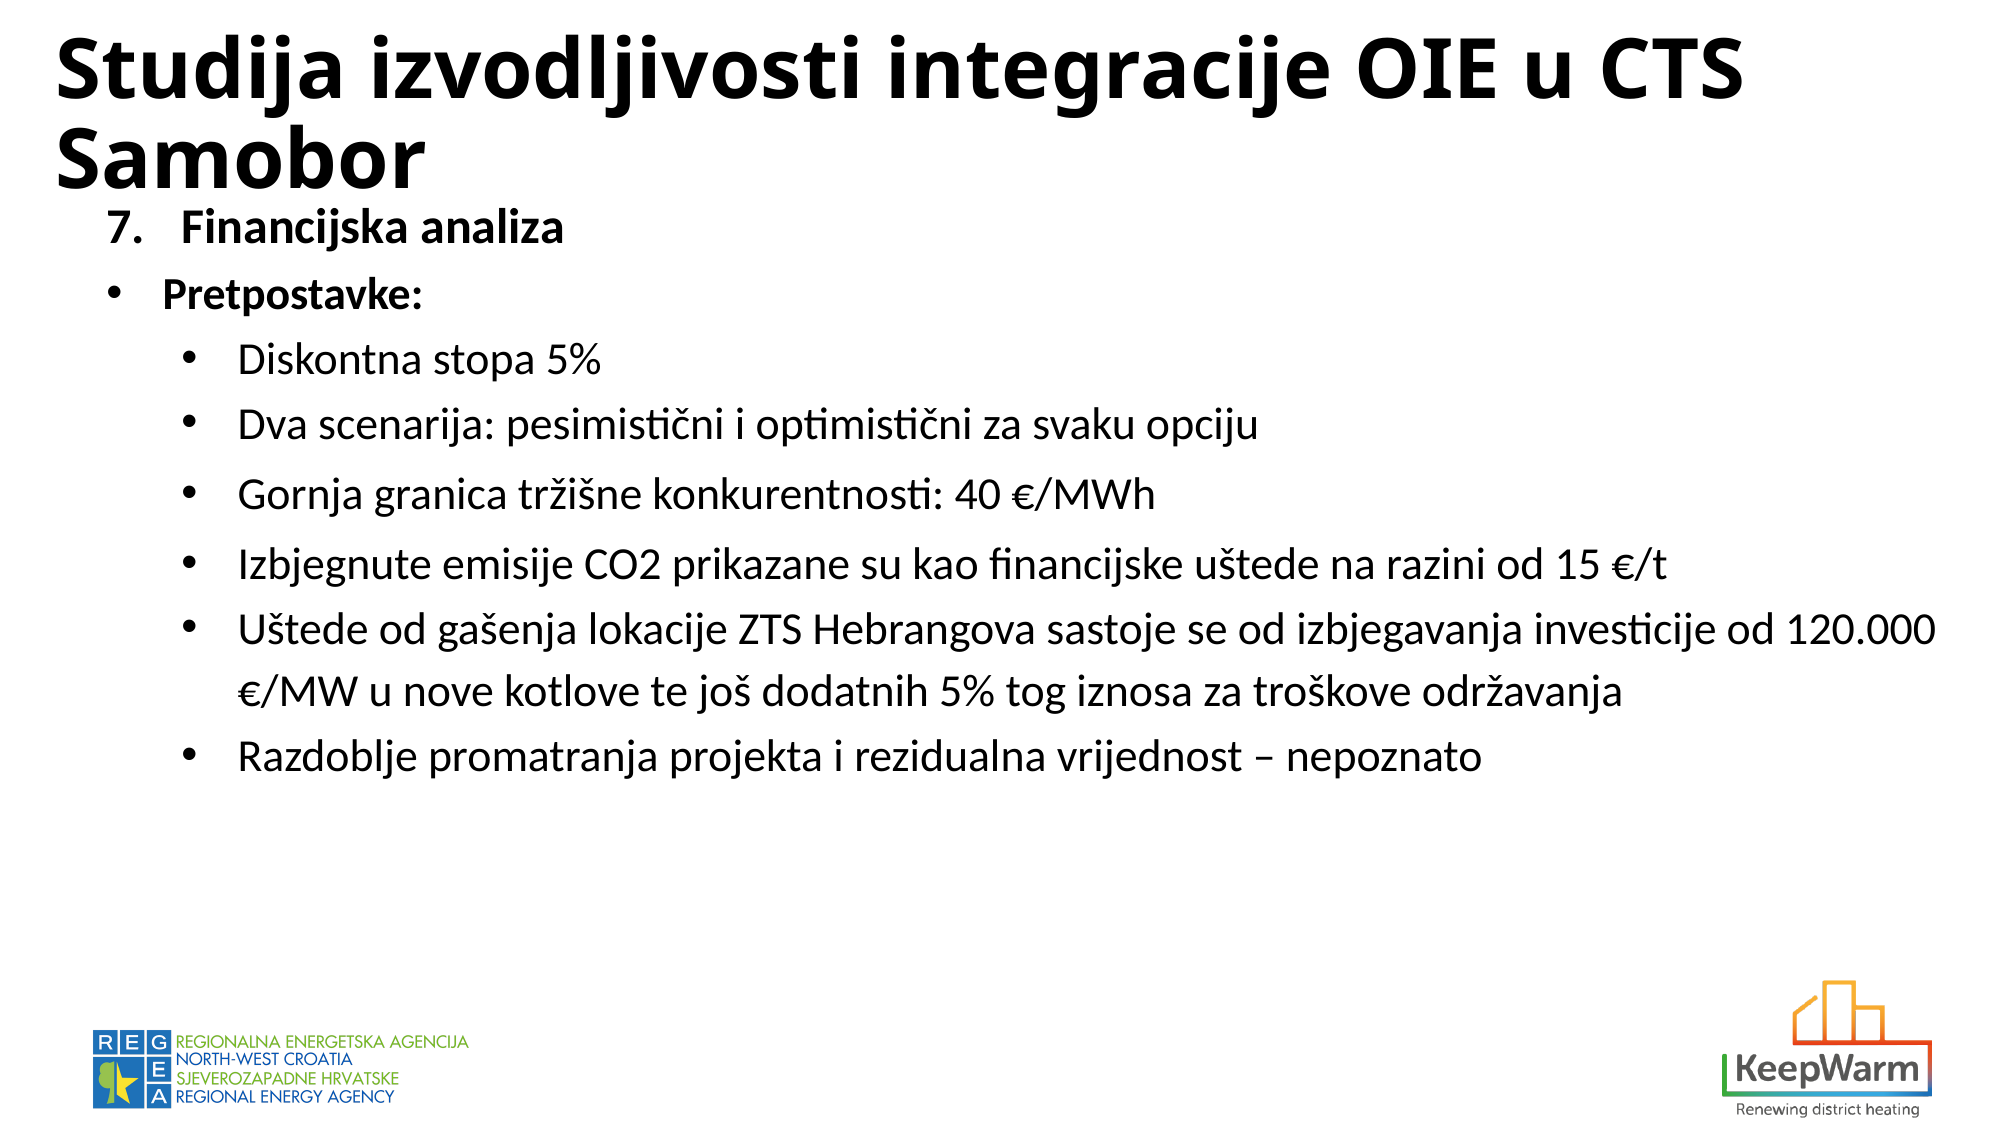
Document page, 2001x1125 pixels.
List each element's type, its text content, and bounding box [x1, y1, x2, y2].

picture [1722, 980, 1932, 1118]
picture [68, 1005, 469, 1125]
list Financijska analiza Pretpostavke: Diskontna stopa 5% Dva scenarija: pesimistični i optimistični za svaku opciju Gornja granica tržišne konkurentnosti: 40 €/MWh Izbjegnute emisije CO2 prikazane su kao financijske uštede na razini od 15 €/t Uštede od gašenja lokacije ZTS Hebrangova sastoje se od izbjegavanja investicije od 120.000 €/MW u nove kotlove te još dodatnih 5% tog iznosa za troškove održavanja Razdoblje promatranja projekta i rezidualna vrijednost – nepoznato [89, 190, 1972, 963]
title Studija izvodljivosti integracije OIE u CTS Samobor [40, 7, 1972, 225]
